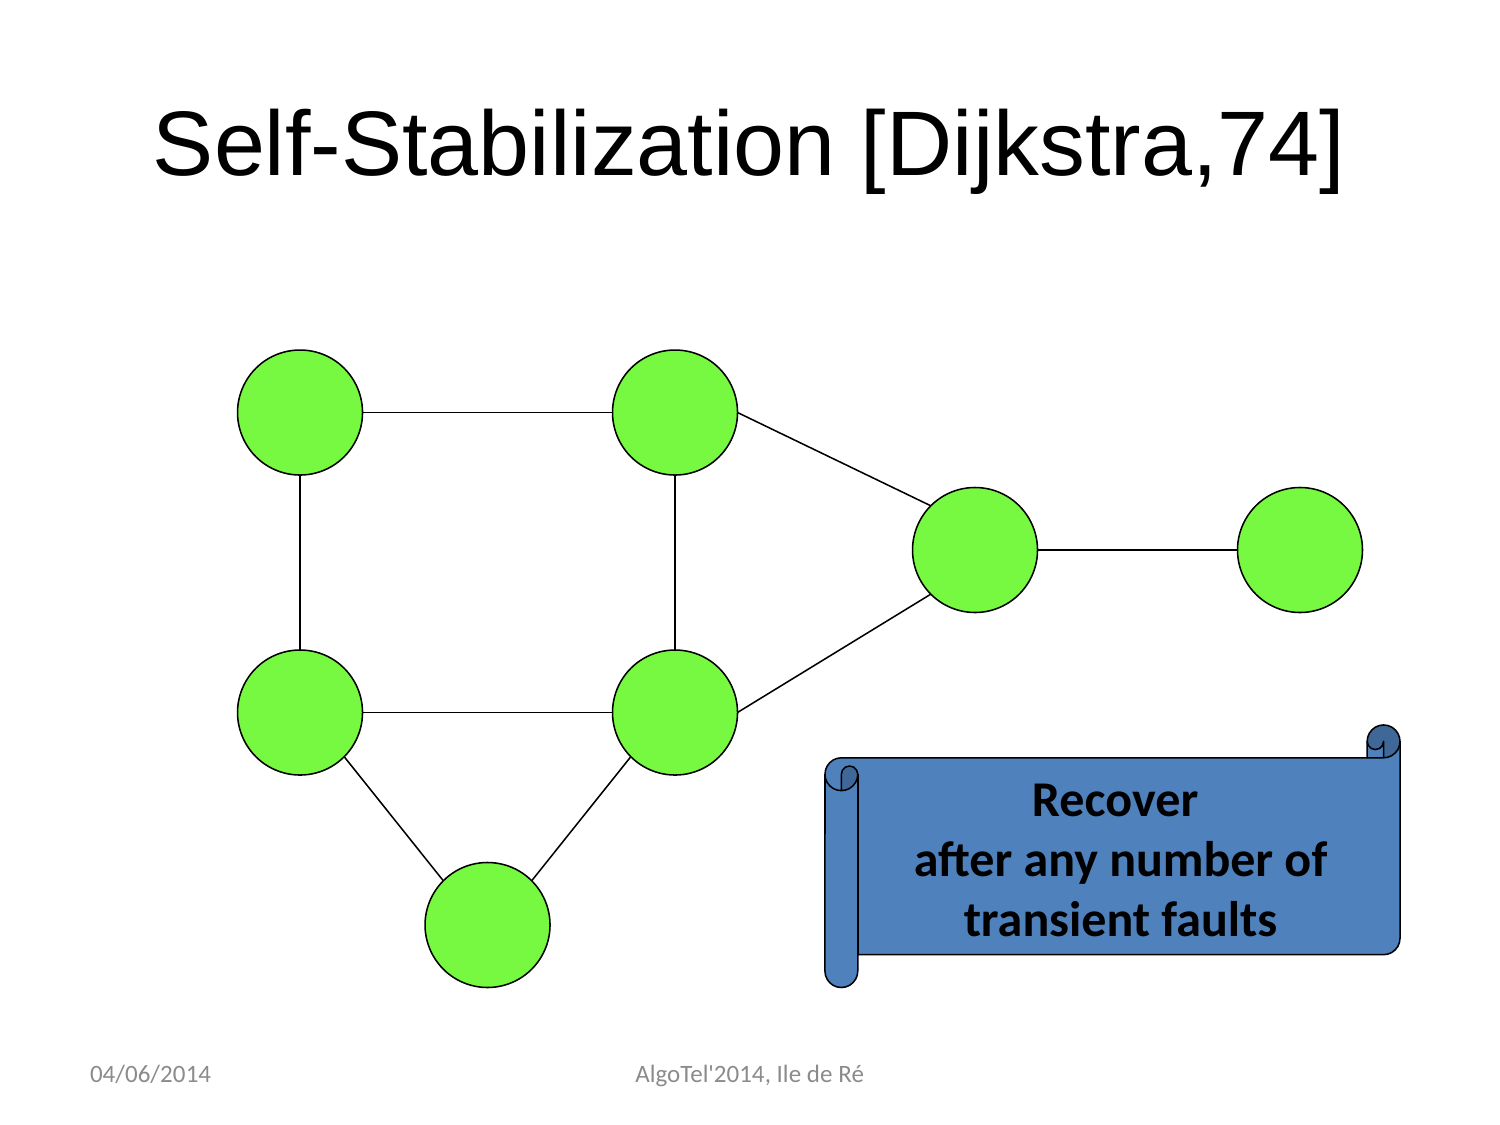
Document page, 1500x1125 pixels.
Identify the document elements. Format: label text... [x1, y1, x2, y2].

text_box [519, 768, 644, 869]
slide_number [75, 1042, 425, 1103]
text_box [331, 768, 456, 869]
footer AlgoTel'2014, Ile de Ré [512, 1042, 988, 1103]
text_box [237, 650, 363, 776]
text_box [912, 487, 1038, 613]
text_box [425, 862, 551, 988]
text_box [612, 350, 738, 476]
title Self-Stabilization [Dijkstra,74] [75, 45, 1425, 233]
text_box [1237, 487, 1363, 613]
text_box Recover after any number of transient faults [824, 724, 1401, 988]
text_box [237, 350, 363, 476]
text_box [774, 556, 894, 751]
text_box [737, 412, 931, 506]
text_box [612, 650, 738, 776]
